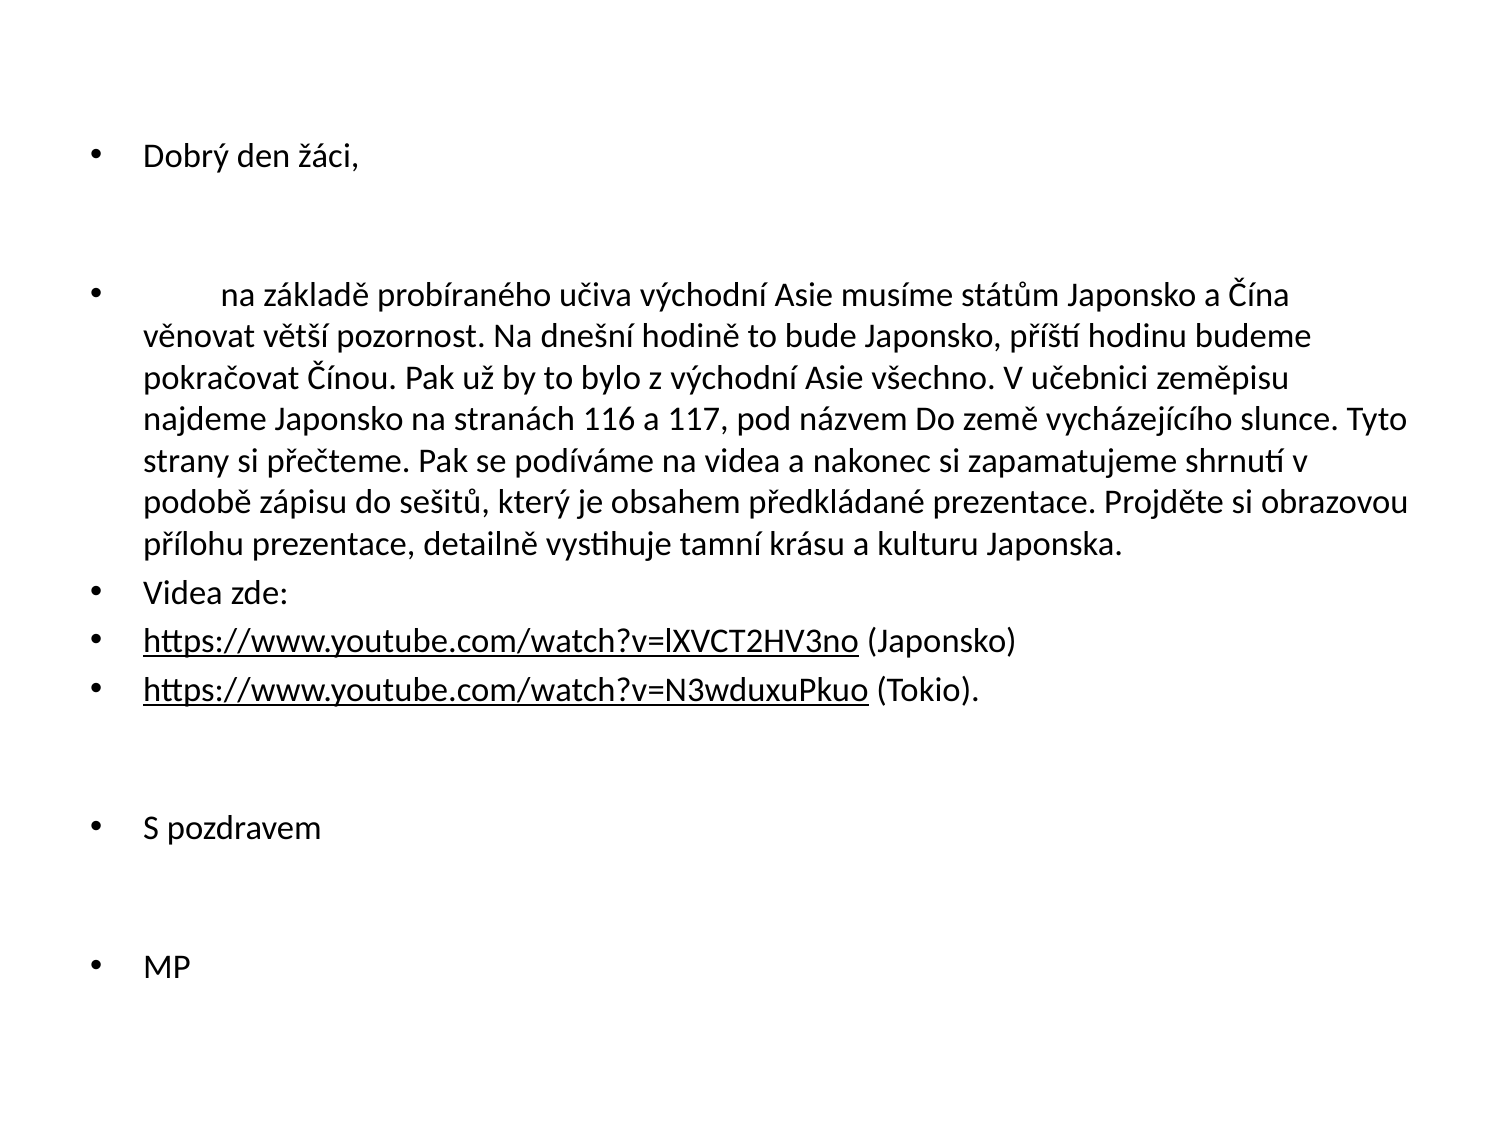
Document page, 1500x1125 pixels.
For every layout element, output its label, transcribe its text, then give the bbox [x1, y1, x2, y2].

list Dobrý den žáci, na základě probíraného učiva východní Asie musíme státům Japonsko a Čína věnovat větší pozornost. Na dnešní hodině to bude Japonsko, příští hodinu budeme pokračovat Čínou. Pak už by to bylo z východní Asie všechno. V učebnici zeměpisu najdeme Japonsko na stranách 116 a 117, pod názvem Do země vycházejícího slunce. Tyto strany si přečteme. Pak se podíváme na videa a nakonec si zapamatujeme shrnutí v podobě zápisu do sešitů, který je obsahem předkládané prezentace. Projděte si obrazovou přílohu prezentace, detailně vystihuje tamní krásu a kulturu Japonska. Videa zde: https://www.youtube.com/watch?v=lXVCT2HV3no (Japonsko) https://www.youtube.com/watch?v=N3wduxuPkuo (Tokio). S pozdravem MP [75, 125, 1425, 1005]
